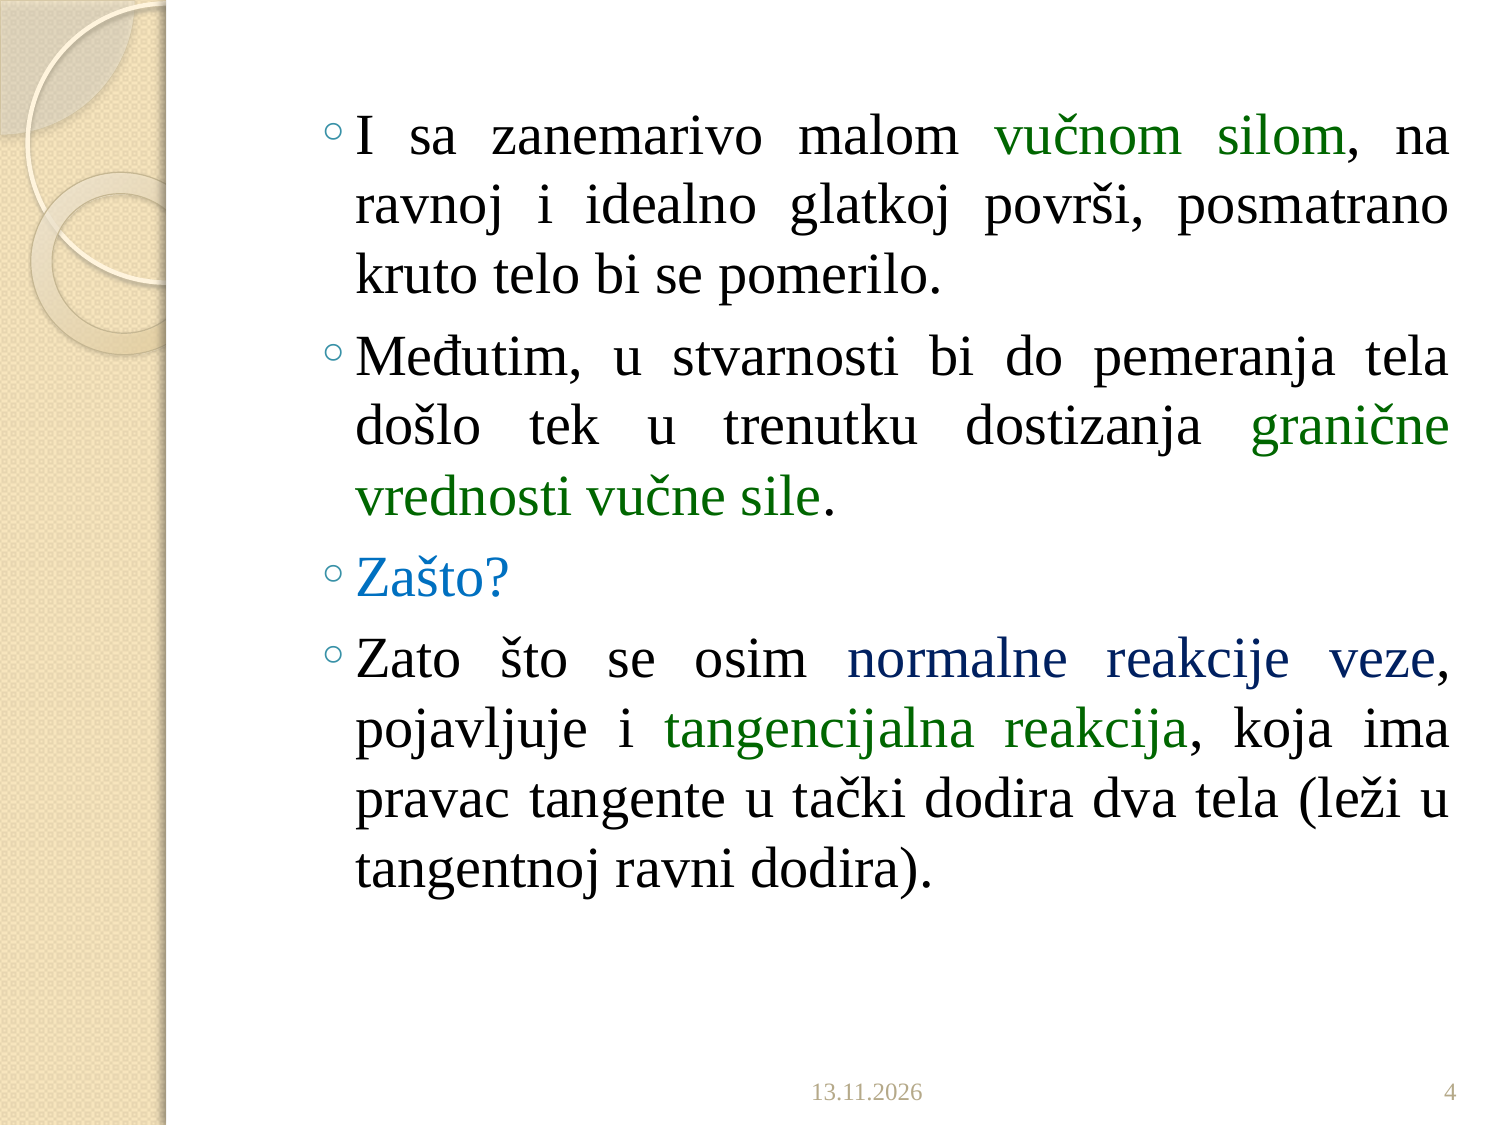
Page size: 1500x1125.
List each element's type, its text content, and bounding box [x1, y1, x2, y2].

list I sa zanemarivo malom vučnom silom, na ravnoj i idealno glatkoj površi, posmatrano kruto telo bi se pomerilo. Međutim, u stvarnosti bi do pemeranja tela došlo tek u trenutku dostizanja granične vrednosti vučne sile. Zašto? Zato što se osim normalne reakcije veze, pojavljuje i tangencijalna reakcija, koja ima pravac tangente u tački dodira dva tela (leži u tangentnoj ravni dodira). [235, 88, 1466, 1016]
slide_number 4 [1413, 1034, 1488, 1113]
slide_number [587, 1034, 938, 1113]
